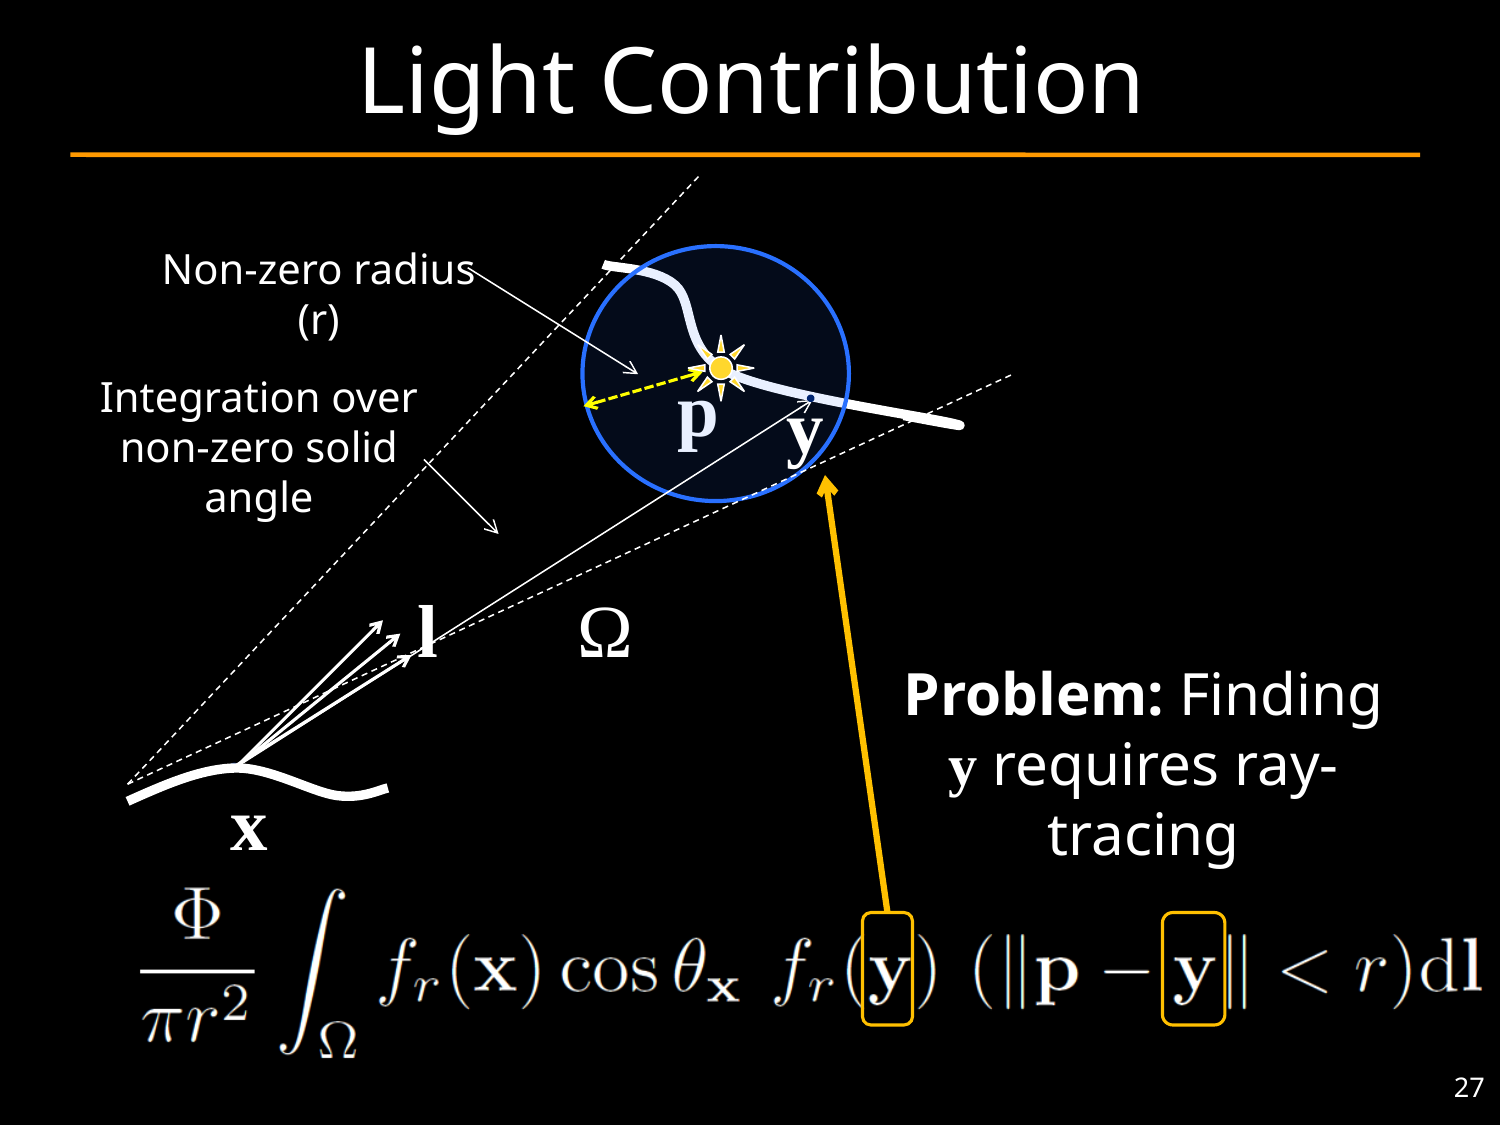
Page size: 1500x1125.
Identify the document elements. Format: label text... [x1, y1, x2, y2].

text_box [127, 777, 389, 803]
text_box x [215, 804, 254, 873]
slide_number 27 [1149, 1062, 1500, 1125]
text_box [637, 662, 1076, 726]
picture [127, 879, 1488, 1063]
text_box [242, 399, 813, 763]
title Light Contribution [84, 13, 1421, 155]
text_box Problem: Finding y requires ray-tracing [887, 650, 1400, 875]
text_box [82, 174, 1013, 769]
